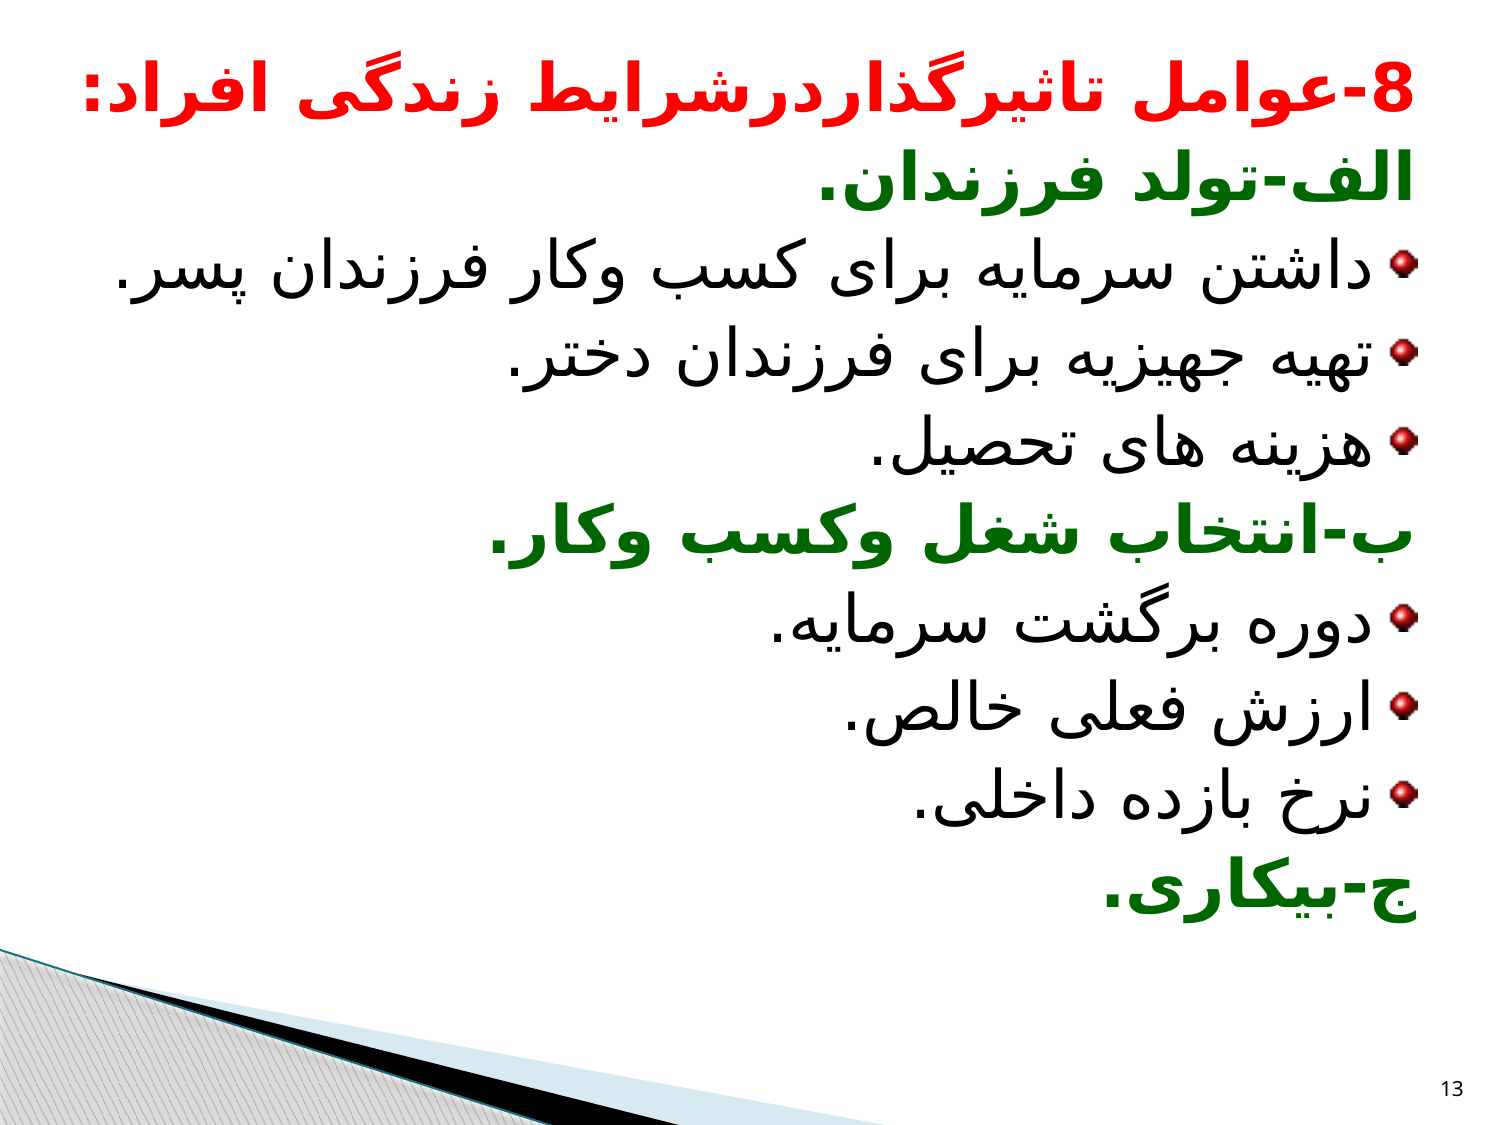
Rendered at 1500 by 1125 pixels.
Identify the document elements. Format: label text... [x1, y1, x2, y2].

picture [1385, 245, 1418, 278]
picture [1385, 776, 1418, 808]
picture [1385, 599, 1418, 632]
list 8-عوامل تاثیرگذاردرشرایط زندگی افراد: الف-تولد فرزندان. داشتن سرمایه برای کسب وکار فرزندان پسر. تهیه جهیزیه برای فرزندان دختر. هزینه های تحصیل. ب-انتخاب شغل وکسب وکار. دوره برگشت سرمایه. ارزش فعلی خالص. نرخ بازده داخلی. ج-بیکاری. [50, 37, 1450, 1088]
picture [1385, 422, 1418, 455]
slide_number 13 [1418, 1051, 1479, 1112]
picture [1385, 687, 1418, 720]
picture [1385, 334, 1418, 366]
